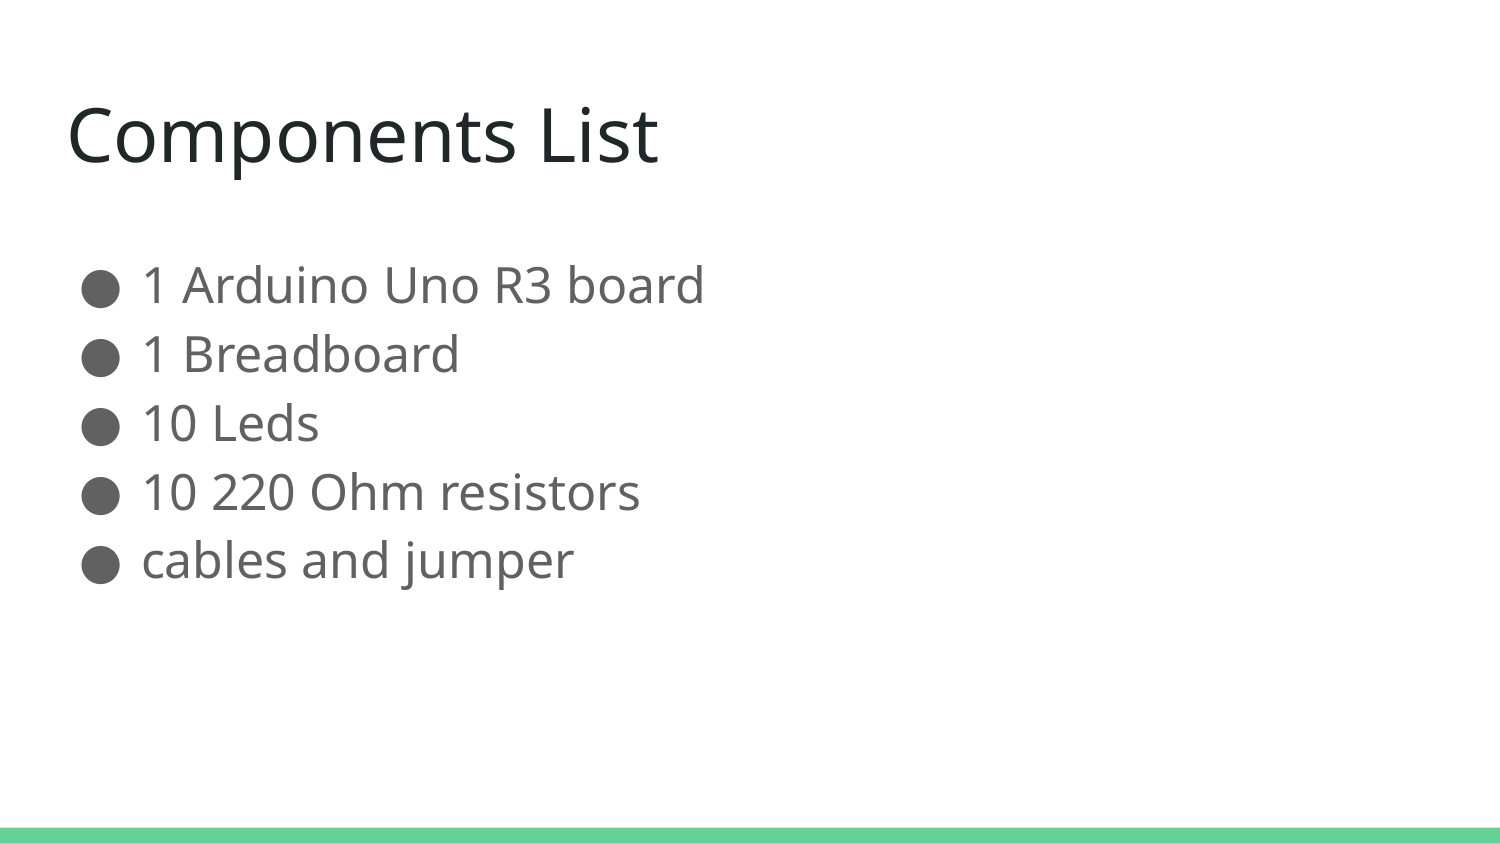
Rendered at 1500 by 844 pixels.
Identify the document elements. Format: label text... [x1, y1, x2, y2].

title Components List [51, 72, 1449, 167]
list 1 Arduino Uno R3 board 1 Breadboard 10 Leds 10 220 Ohm resistors cables and jumper [51, 229, 1449, 750]
